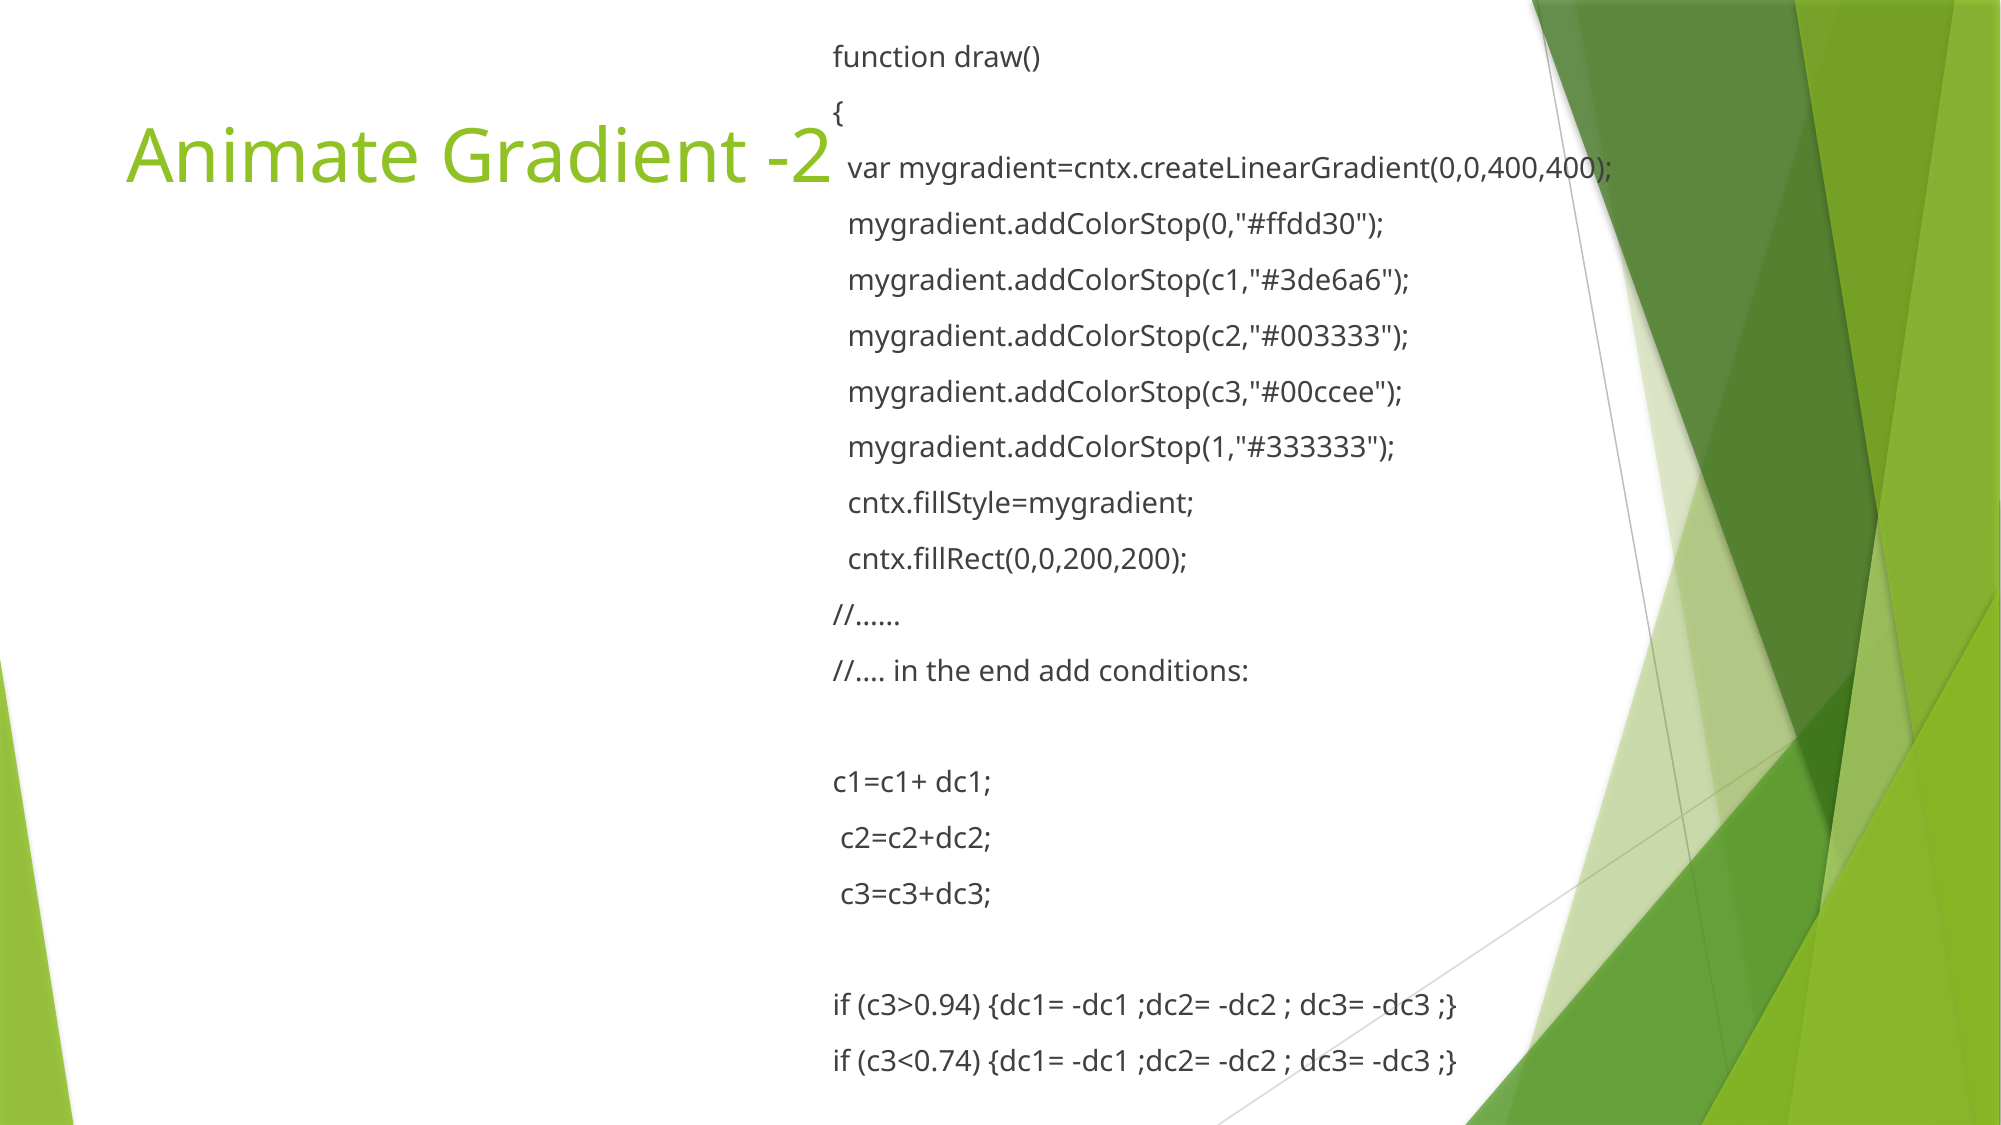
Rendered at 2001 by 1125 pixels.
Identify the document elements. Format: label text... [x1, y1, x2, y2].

list function draw() { var mygradient=cntx.createLinearGradient(0,0,400,400); mygradient.addColorStop(0,"#ffdd30"); mygradient.addColorStop(c1,"#3de6a6"); mygradient.addColorStop(c2,"#003333"); mygradient.addColorStop(c3,"#00ccee"); mygradient.addColorStop(1,"#333333"); cntx.fillStyle=mygradient; cntx.fillRect(0,0,200,200); //…… //…. in the end add conditions: c1=c1+ dc1; c2=c2+dc2; c3=c3+dc3; if (c3>0.94) {dc1= -dc1 ;dc2= -dc2 ; dc3= -dc3 ;} if (c3<0.74) {dc1= -dc1 ;dc2= -dc2 ; dc3= -dc3 ;} [817, 30, 2000, 1125]
title Animate Gradient -2 [111, 99, 1522, 317]
